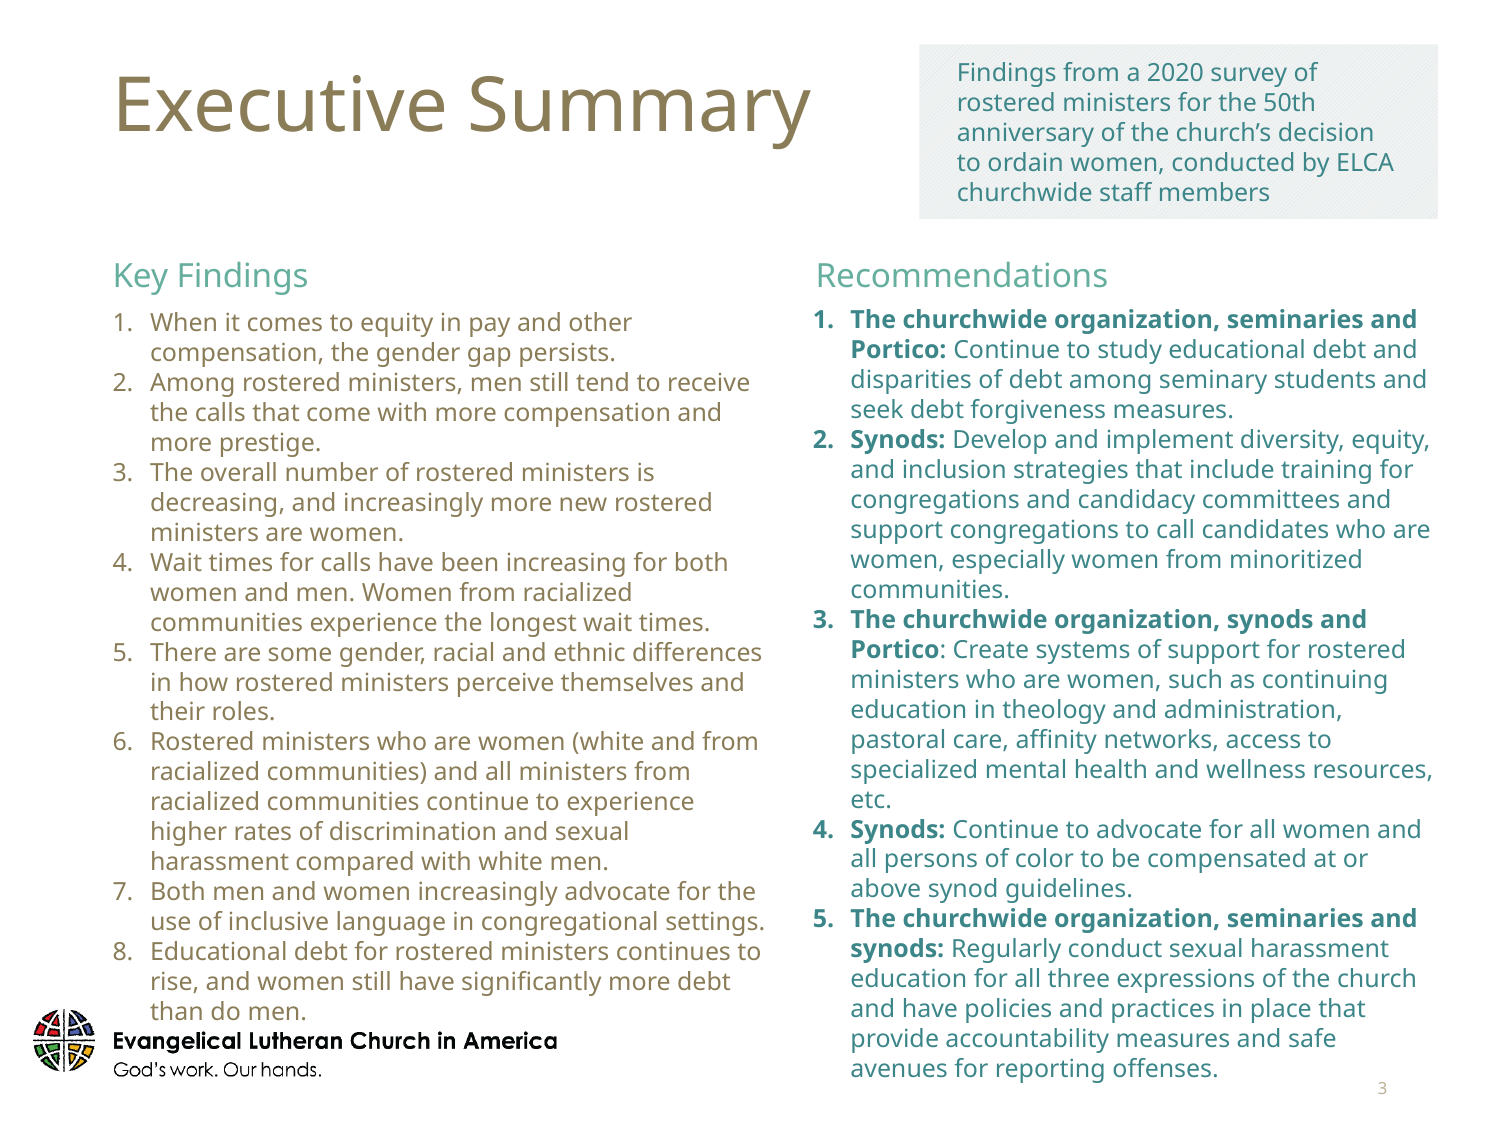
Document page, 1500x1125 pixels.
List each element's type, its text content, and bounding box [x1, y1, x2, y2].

picture [32, 1008, 557, 1077]
text_box The churchwide organization, seminaries and Portico: Continue to study educational debt and disparities of debt among seminary students and seek debt forgiveness measures. Synods: Develop and implement diversity, equity, and inclusion strategies that include training for congregations and candidacy committees and support congregations to call candidates who are women, especially women from minoritized communities. The churchwide organization, synods and Portico: Create systems of support for rostered ministers who are women, such as continuing education in theology and administration, pastoral care, affinity networks, access to specialized mental health and wellness resources, etc. Synods: Continue to advocate for all women and all persons of color to be compensated at or above synod guidelines. The churchwide organization, seminaries and synods: Regularly conduct sexual harassment education for all three expressions of the church and have policies and practices in place that provide accountability measures and safe avenues for reporting offenses. [812, 304, 1438, 1113]
text_box Findings from a 2020 survey of rostered ministers for the 50th anniversary of the church’s decision to ordain women, conducted by ELCA churchwide staff members [917, 42, 1440, 221]
title Executive Summary [112, 69, 917, 219]
list Recommendations [815, 254, 1497, 982]
list Key Findings When it comes to equity in pay and other compensation, the gender gap persists. Among rostered ministers, men still tend to receive the calls that come with more compensation and more prestige. The overall number of rostered ministers is decreasing, and increasingly more new rostered ministers are women. Wait times for calls have been increasing for both women and men. Women from racialized communities experience the longest wait times. There are some gender, racial and ethnic differences in how rostered ministers perceive themselves and their roles. Rostered ministers who are women (white and from racialized communities) and all ministers from racialized communities continue to experience higher rates of discrimination and sexual harassment compared with white men. Both men and women increasingly advocate for the use of inclusive language in congregational settings. Educational debt for rostered ministers continues to rise, and women still have significantly more debt than do men. [112, 254, 773, 982]
